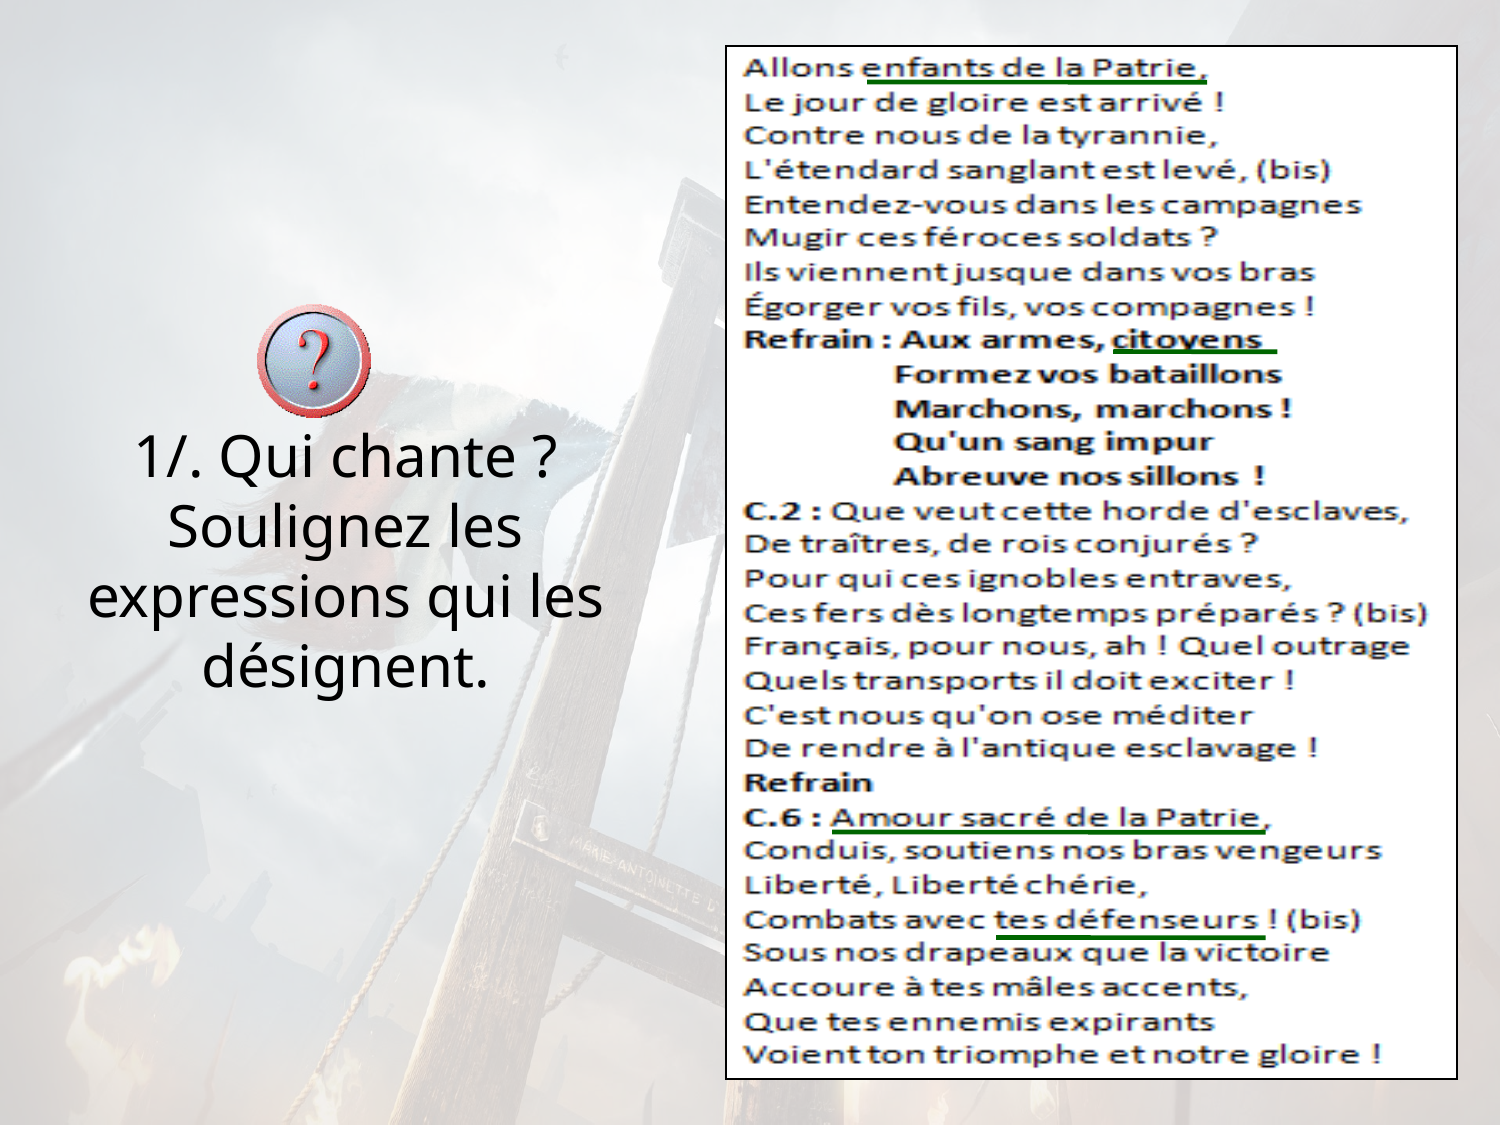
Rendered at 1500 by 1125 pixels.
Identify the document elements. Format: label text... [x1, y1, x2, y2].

picture [726, 46, 1457, 1079]
text_box 1/. Qui chante ? Soulignez les expressions qui les désignent. [46, 411, 645, 707]
picture [257, 304, 371, 418]
